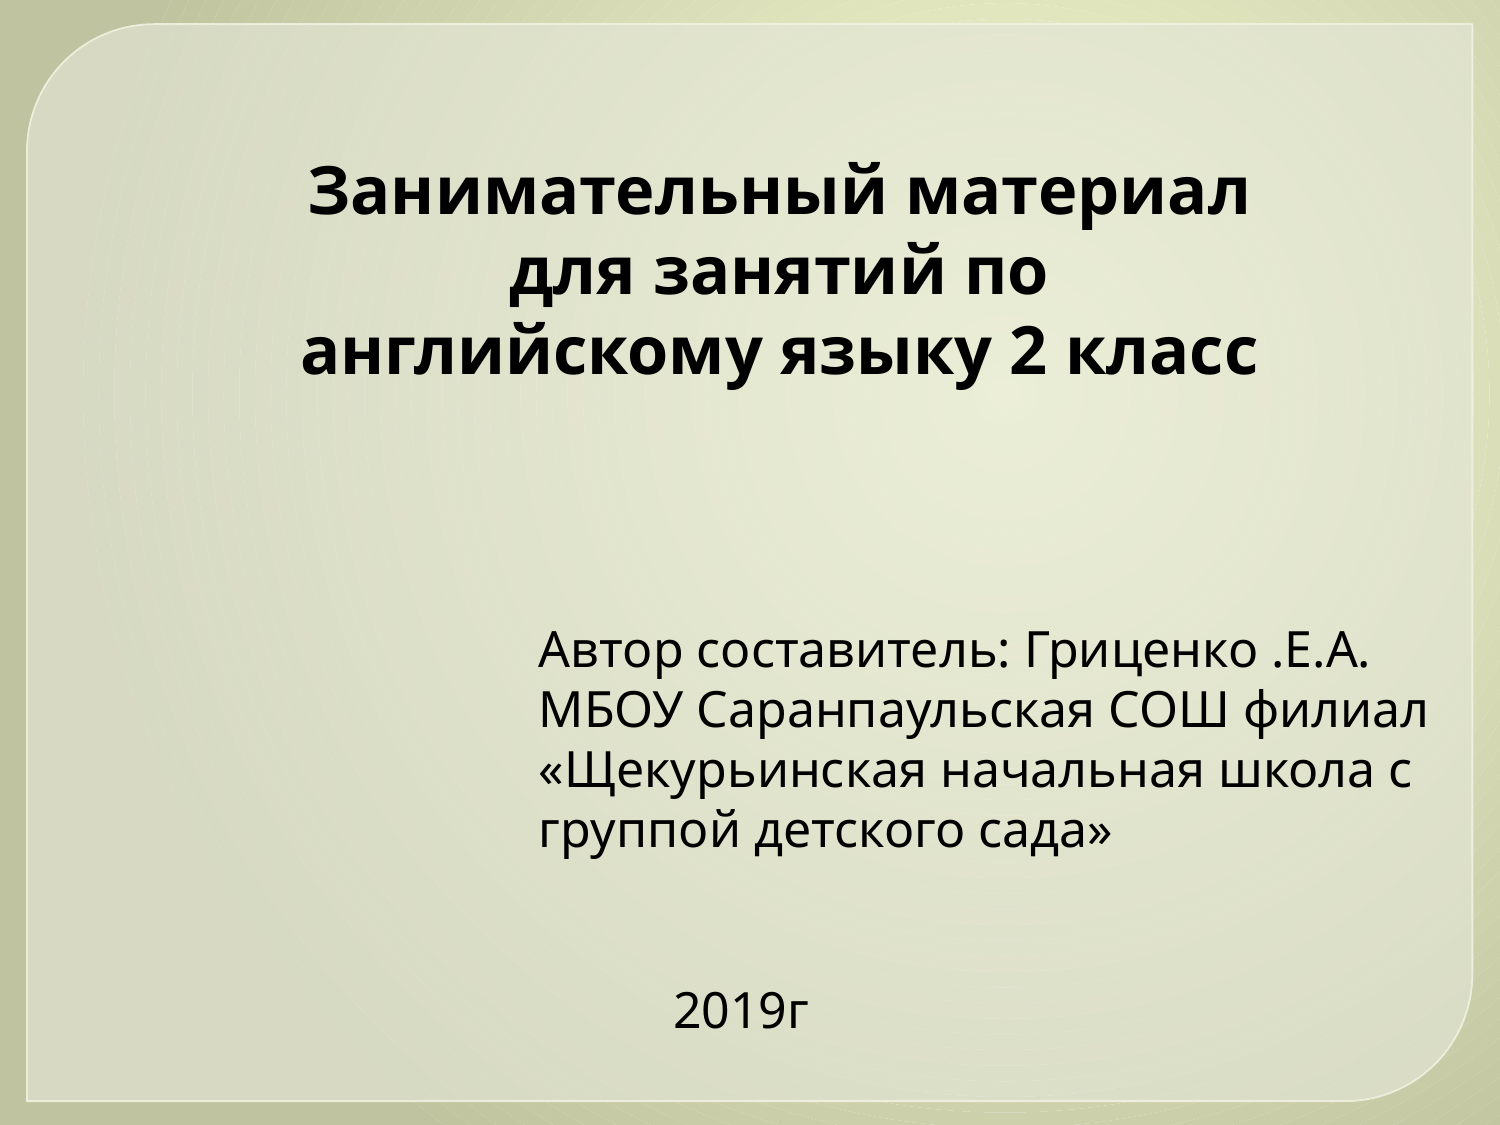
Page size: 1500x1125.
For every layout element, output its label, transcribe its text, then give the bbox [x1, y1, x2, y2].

text_box 2019г [658, 971, 824, 1046]
text_box Занимательный материал для занятий по английскому языку 2 класс [281, 140, 1278, 396]
text_box Автор составитель: Гриценко .Е.А. МБОУ Саранпаульская СОШ филиал «Щекурьинская начальная школа с группой детского сада» [524, 609, 1446, 925]
